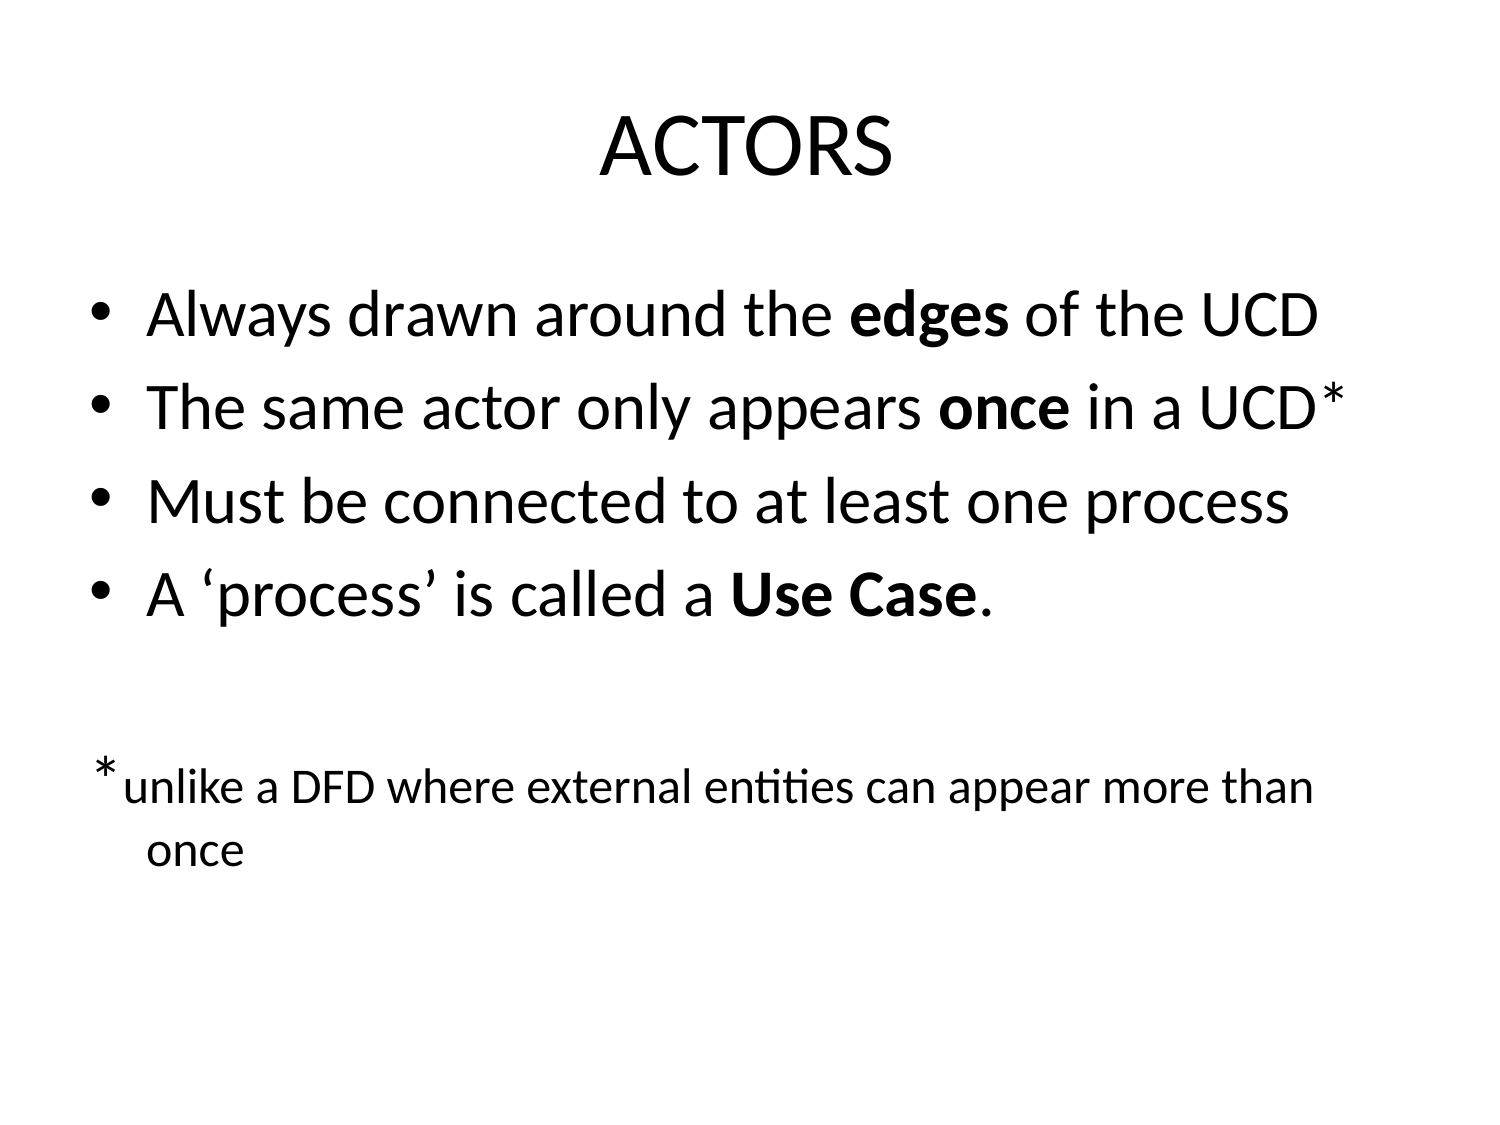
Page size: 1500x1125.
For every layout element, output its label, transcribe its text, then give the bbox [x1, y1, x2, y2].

list Always drawn around the edges of the UCD The same actor only appears once in a UCD* Must be connected to at least one process A ‘process’ is called a Use Case. *unlike a DFD where external entities can appear more than once [75, 262, 1425, 1005]
title ACTORS [75, 45, 1425, 233]
